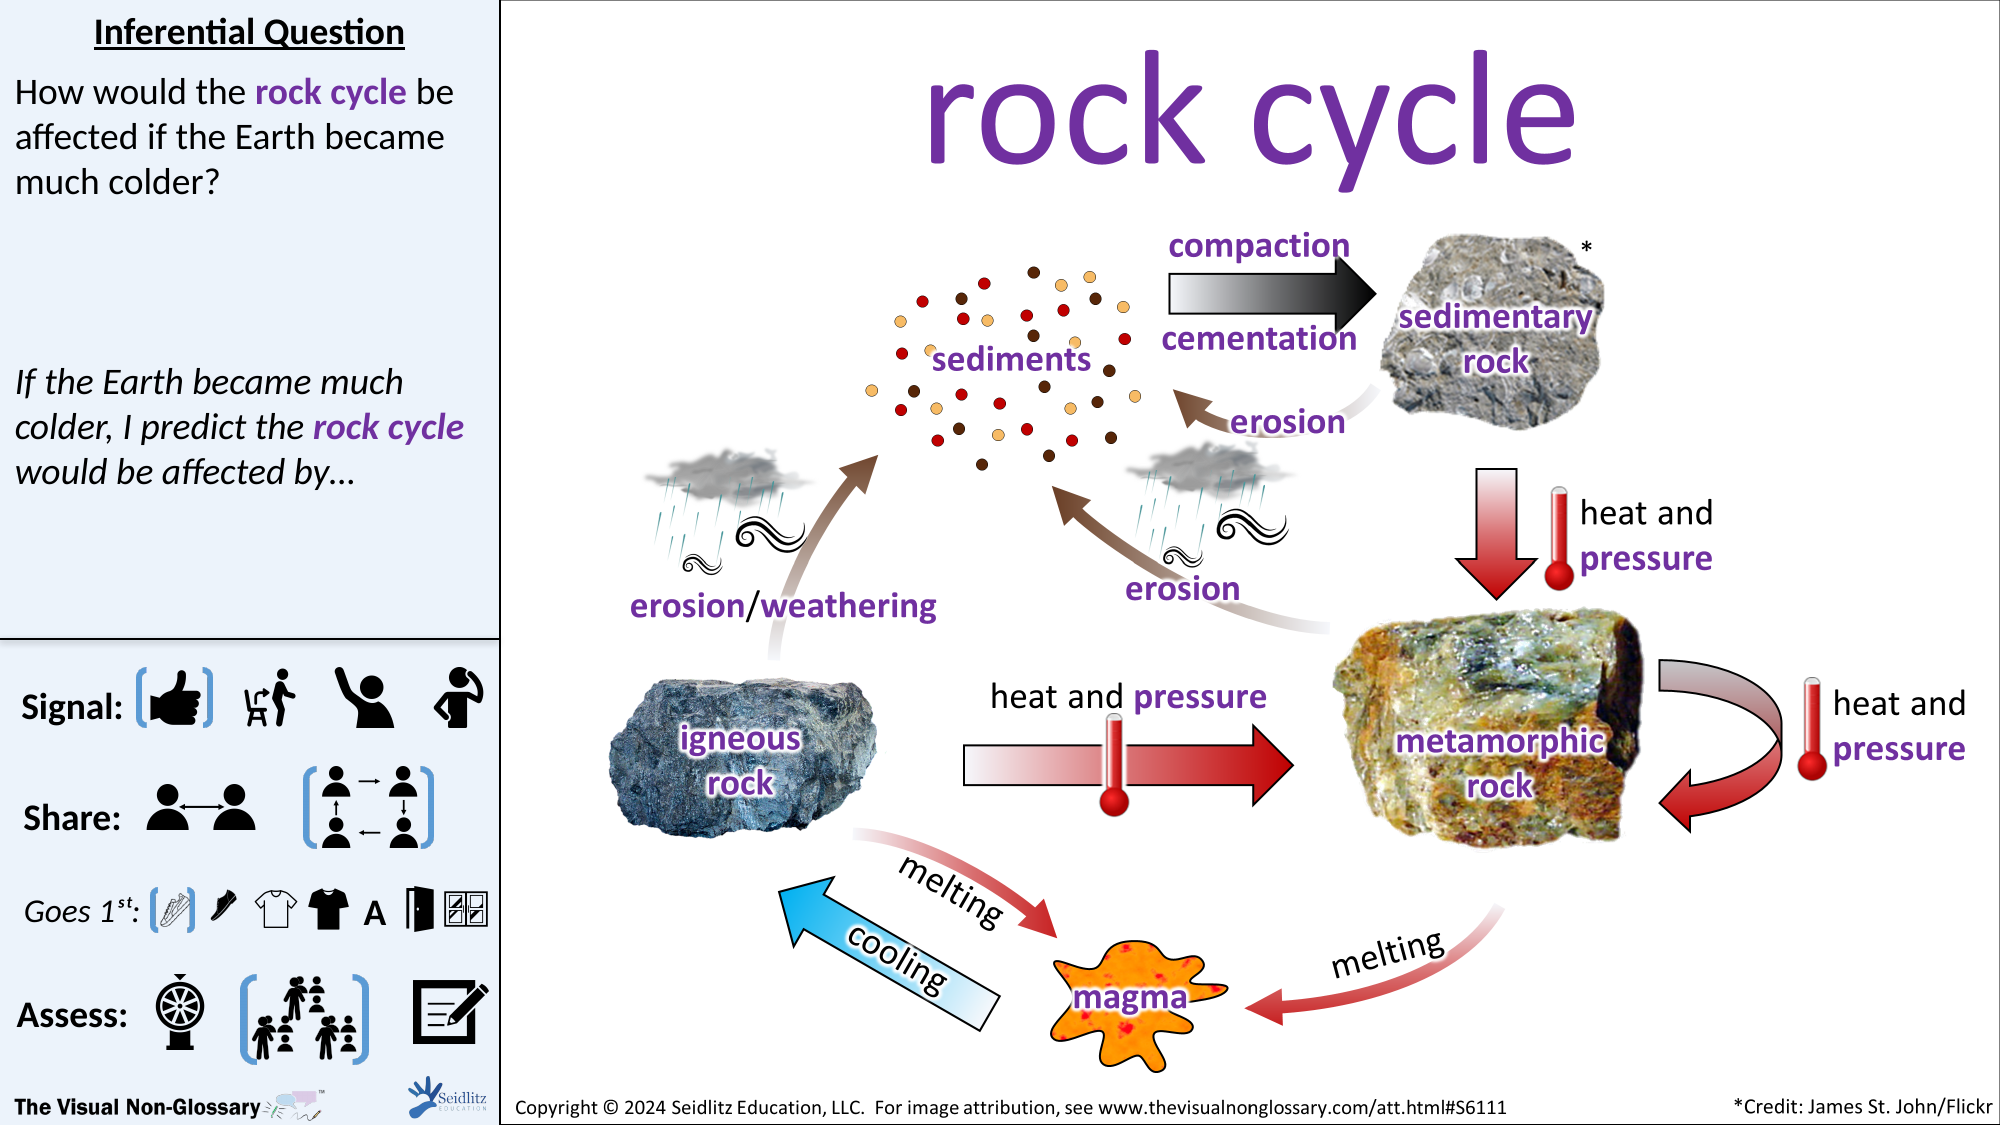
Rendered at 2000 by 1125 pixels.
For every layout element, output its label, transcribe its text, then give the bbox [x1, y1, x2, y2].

picture [136, 667, 214, 728]
picture [403, 1073, 495, 1125]
picture [397, 886, 490, 932]
text_box Inferential Question [78, 0, 421, 59]
picture [428, 667, 490, 728]
text_box A [348, 880, 402, 941]
picture [253, 886, 299, 932]
picture [499, 0, 2000, 1125]
text_box Share: [8, 785, 137, 846]
text_box Assess: [1, 982, 137, 1043]
picture [142, 974, 218, 1051]
picture [305, 886, 352, 932]
text_box Signal: [6, 674, 136, 735]
picture [202, 886, 241, 925]
picture [0, 1084, 328, 1125]
picture [239, 974, 370, 1066]
picture [239, 667, 301, 728]
text_box Goes 1ˢᵗ: [9, 881, 156, 937]
text_box If the Earth became much colder, I predict the rock cycle would be affected by… [0, 349, 494, 500]
picture [413, 974, 490, 1051]
picture [145, 784, 257, 830]
picture [149, 886, 196, 934]
picture [302, 766, 434, 850]
picture [334, 667, 395, 728]
text_box How would the rock cycle be affected if the Earth became much colder? [0, 59, 494, 210]
